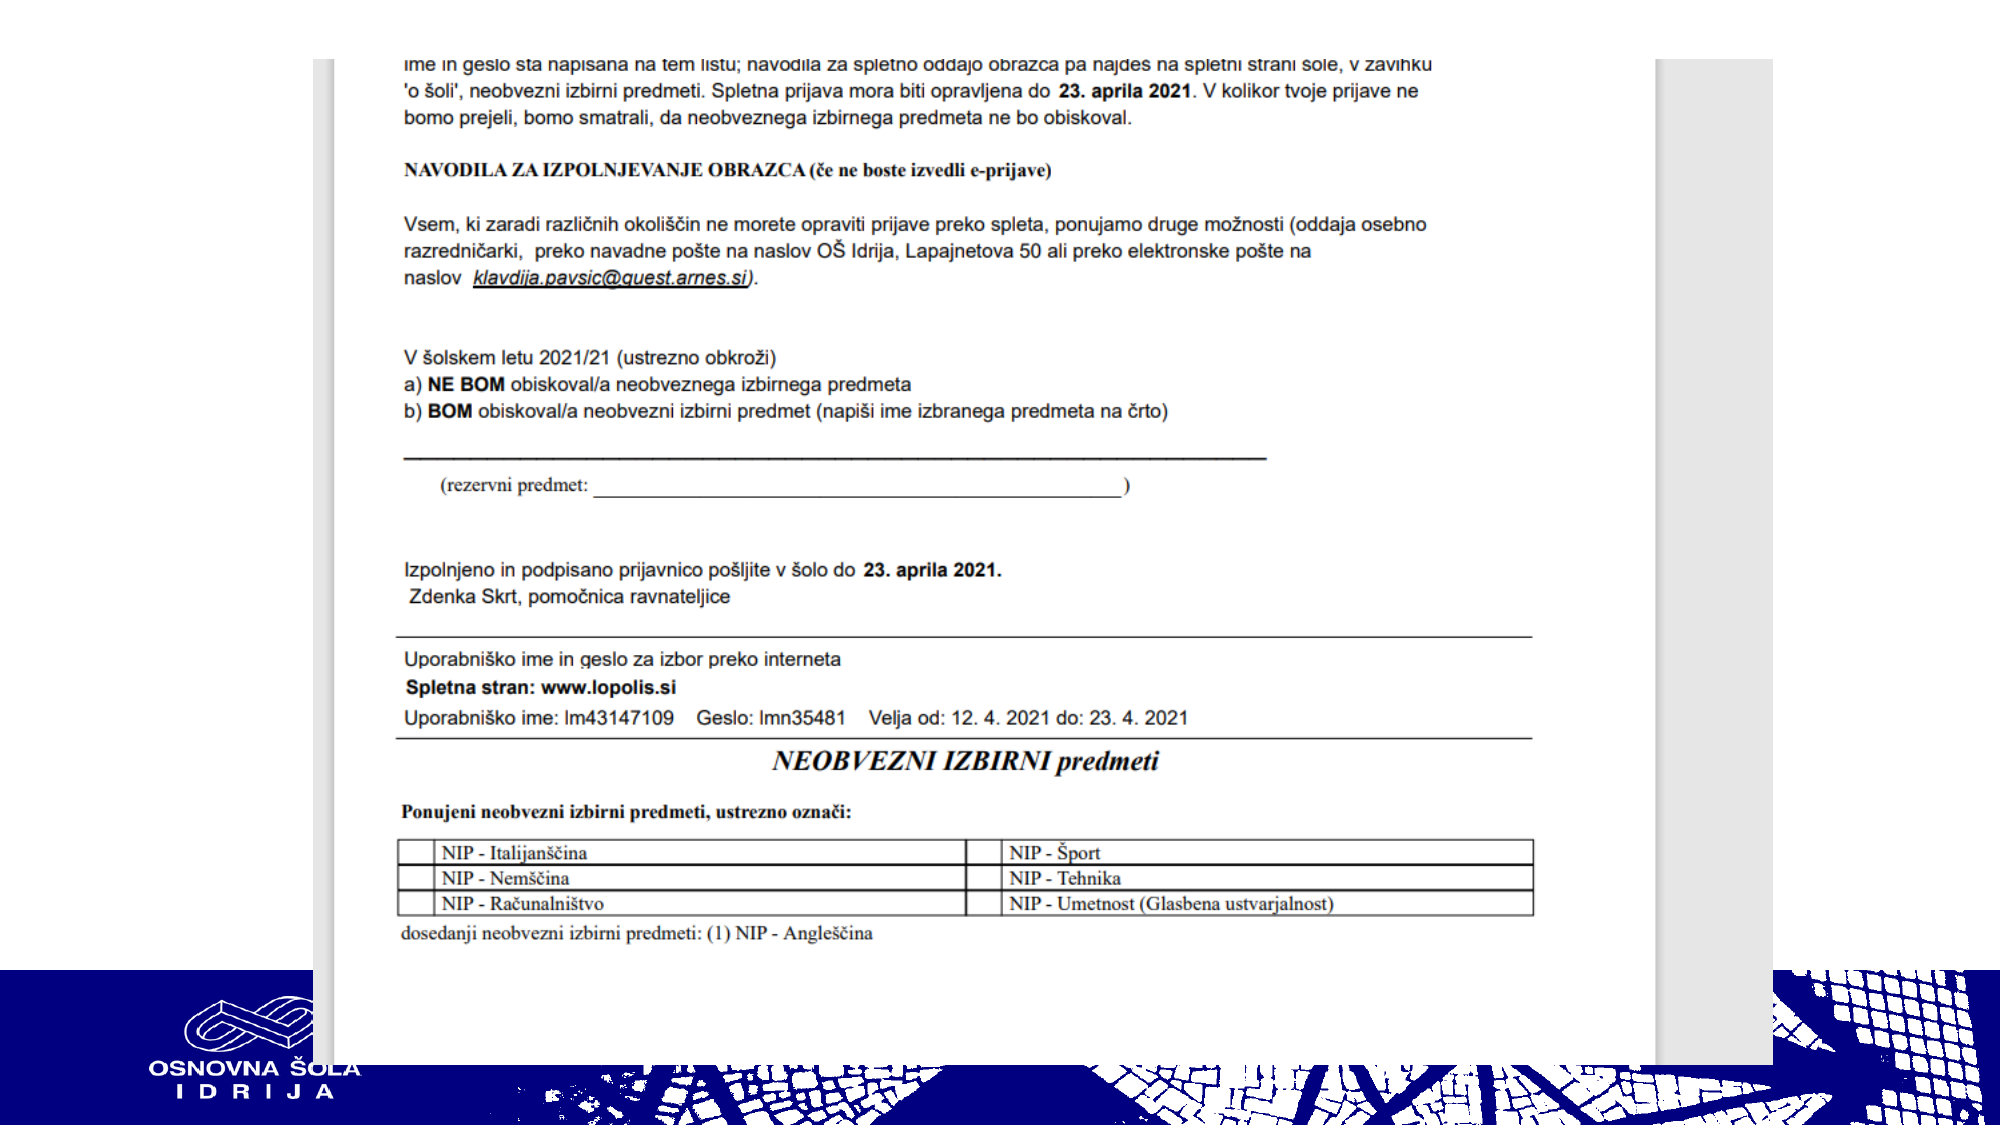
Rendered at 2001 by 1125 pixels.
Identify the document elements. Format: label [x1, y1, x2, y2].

list [313, 59, 1773, 1066]
picture [0, 970, 2000, 1125]
footer [683, 1072, 1317, 1103]
